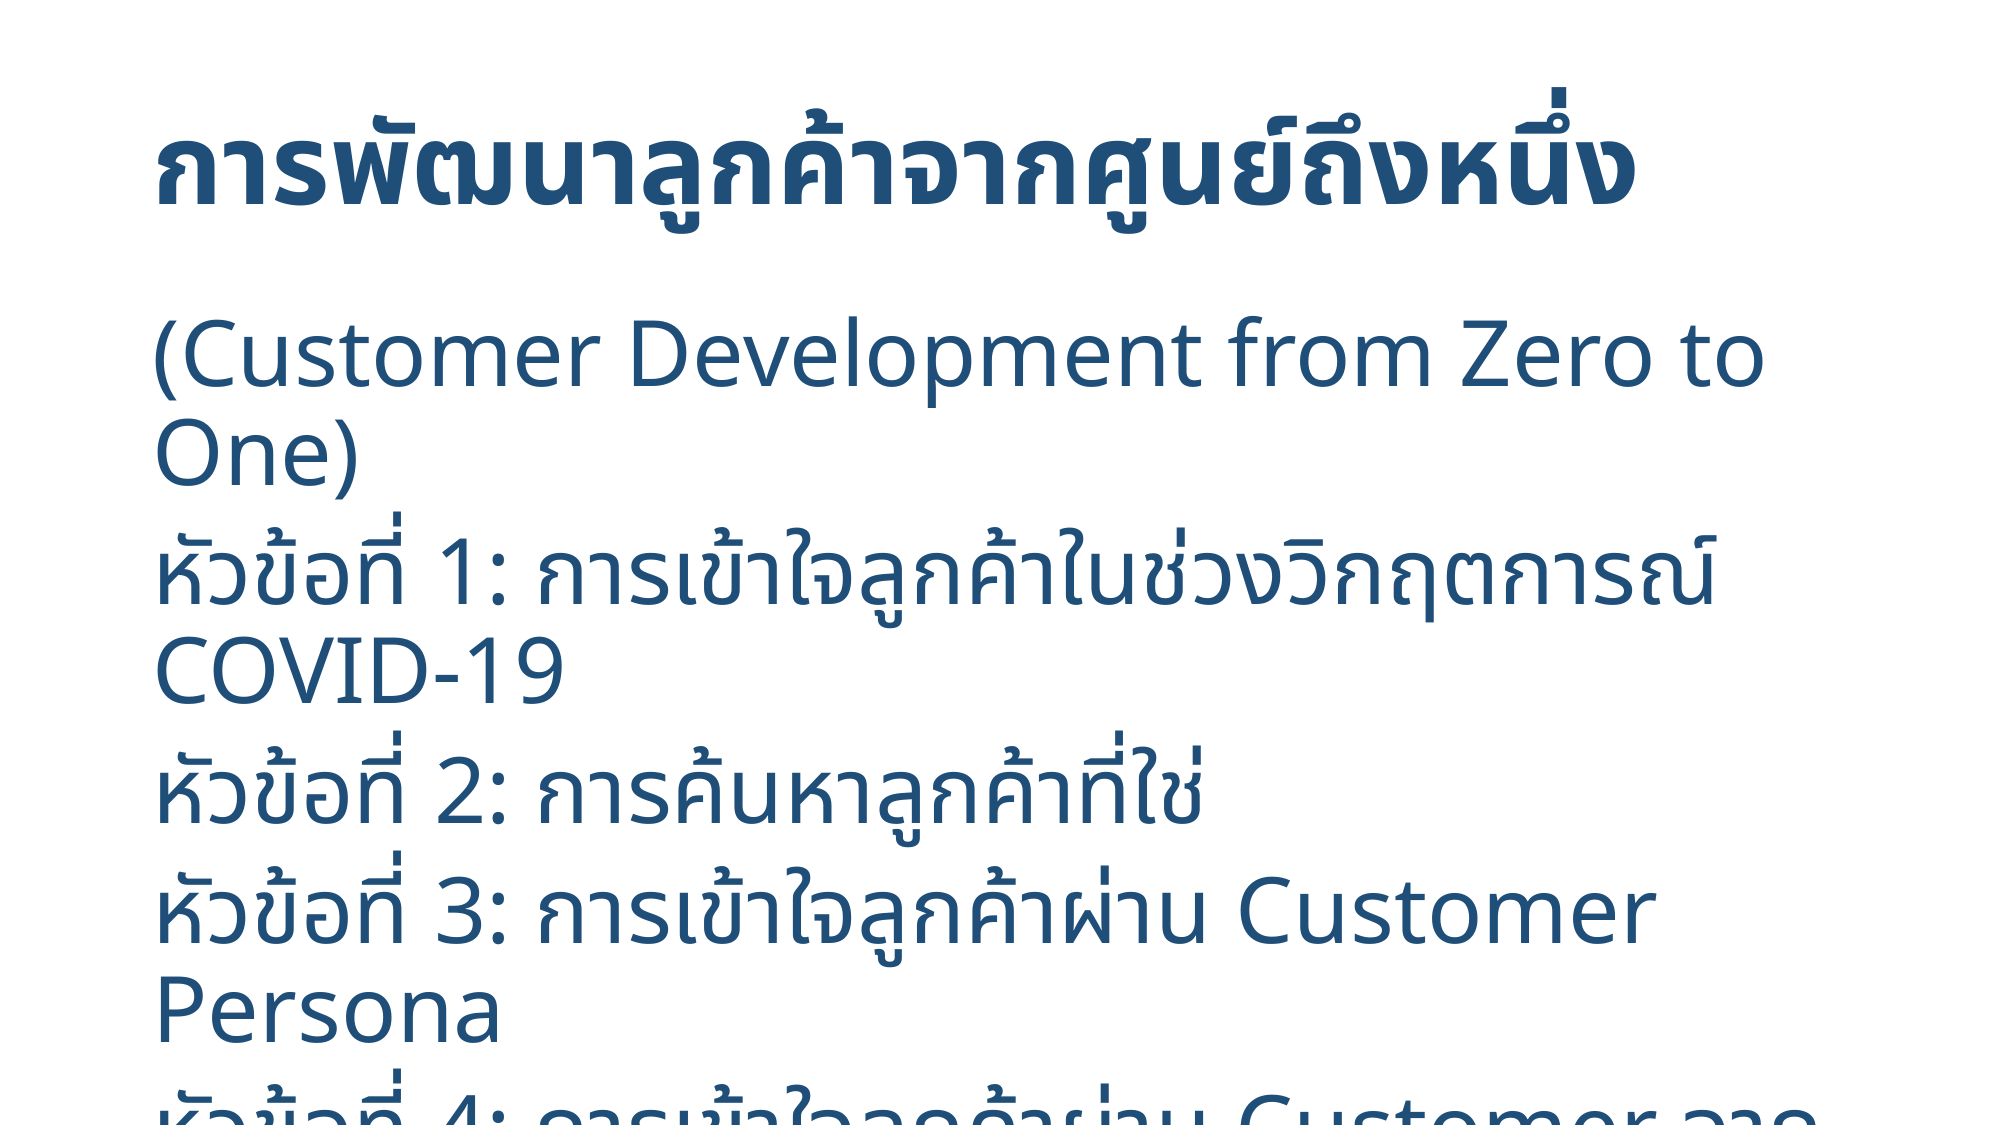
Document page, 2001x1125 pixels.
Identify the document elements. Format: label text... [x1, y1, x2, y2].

title การพัฒนาลูกค้าจากศูนย์ถึงหนึ่ง [137, 59, 1863, 278]
list (Customer Development from Zero to One) หัวข้อที่ 1: การเข้าใจลูกค้าในช่วงวิกฤตการณ์ COVID-19 หัวข้อที่ 2: การค้นหาลูกค้าที่ใช่ หัวข้อที่ 3: การเข้าใจลูกค้าผ่าน Customer Persona หัวข้อที่ 4: การเข้าใจลูกค้าผ่าน Customer จากศูนย์ถึงหนึ่งจะชนะใจลูกค้าได้อย่างไร [137, 299, 1863, 1014]
